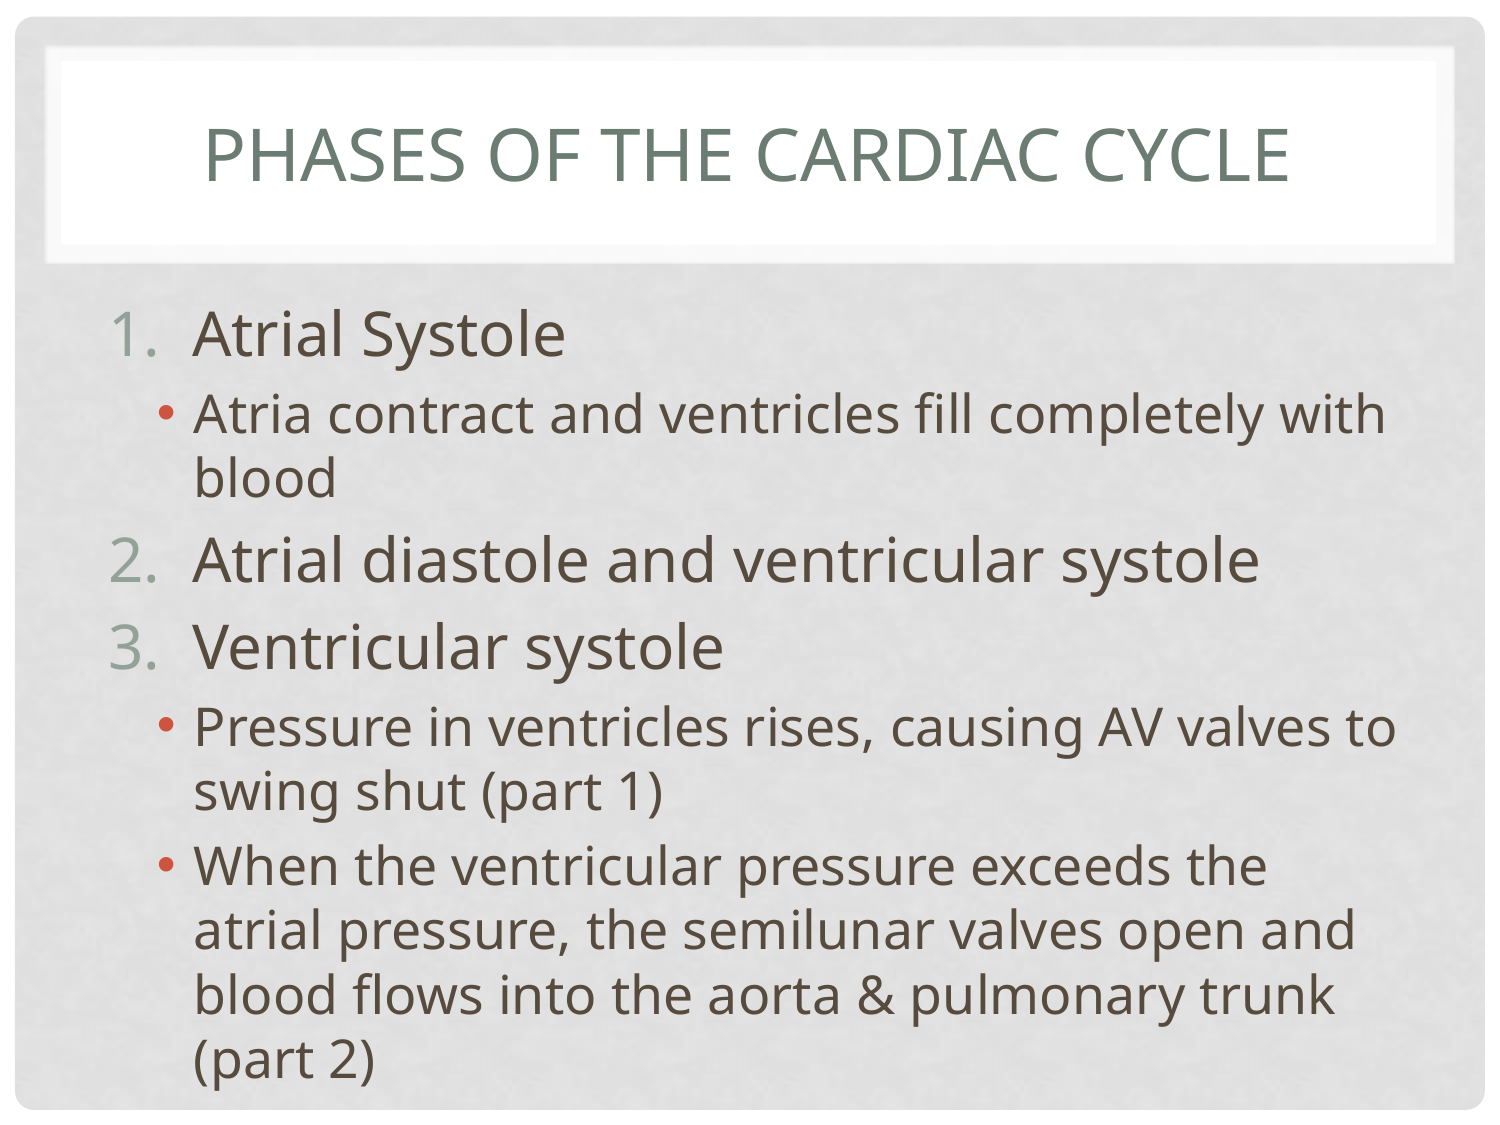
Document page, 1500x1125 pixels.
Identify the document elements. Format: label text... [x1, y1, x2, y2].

list Atrial Systole Atria contract and ventricles fill completely with blood Atrial diastole and ventricular systole Ventricular systole Pressure in ventricles rises, causing AV valves to swing shut (part 1) When the ventricular pressure exceeds the atrial pressure, the semilunar valves open and blood flows into the aorta & pulmonary trunk (part 2) [75, 287, 1425, 1099]
title phases of the cardiac cycle [69, 66, 1425, 238]
